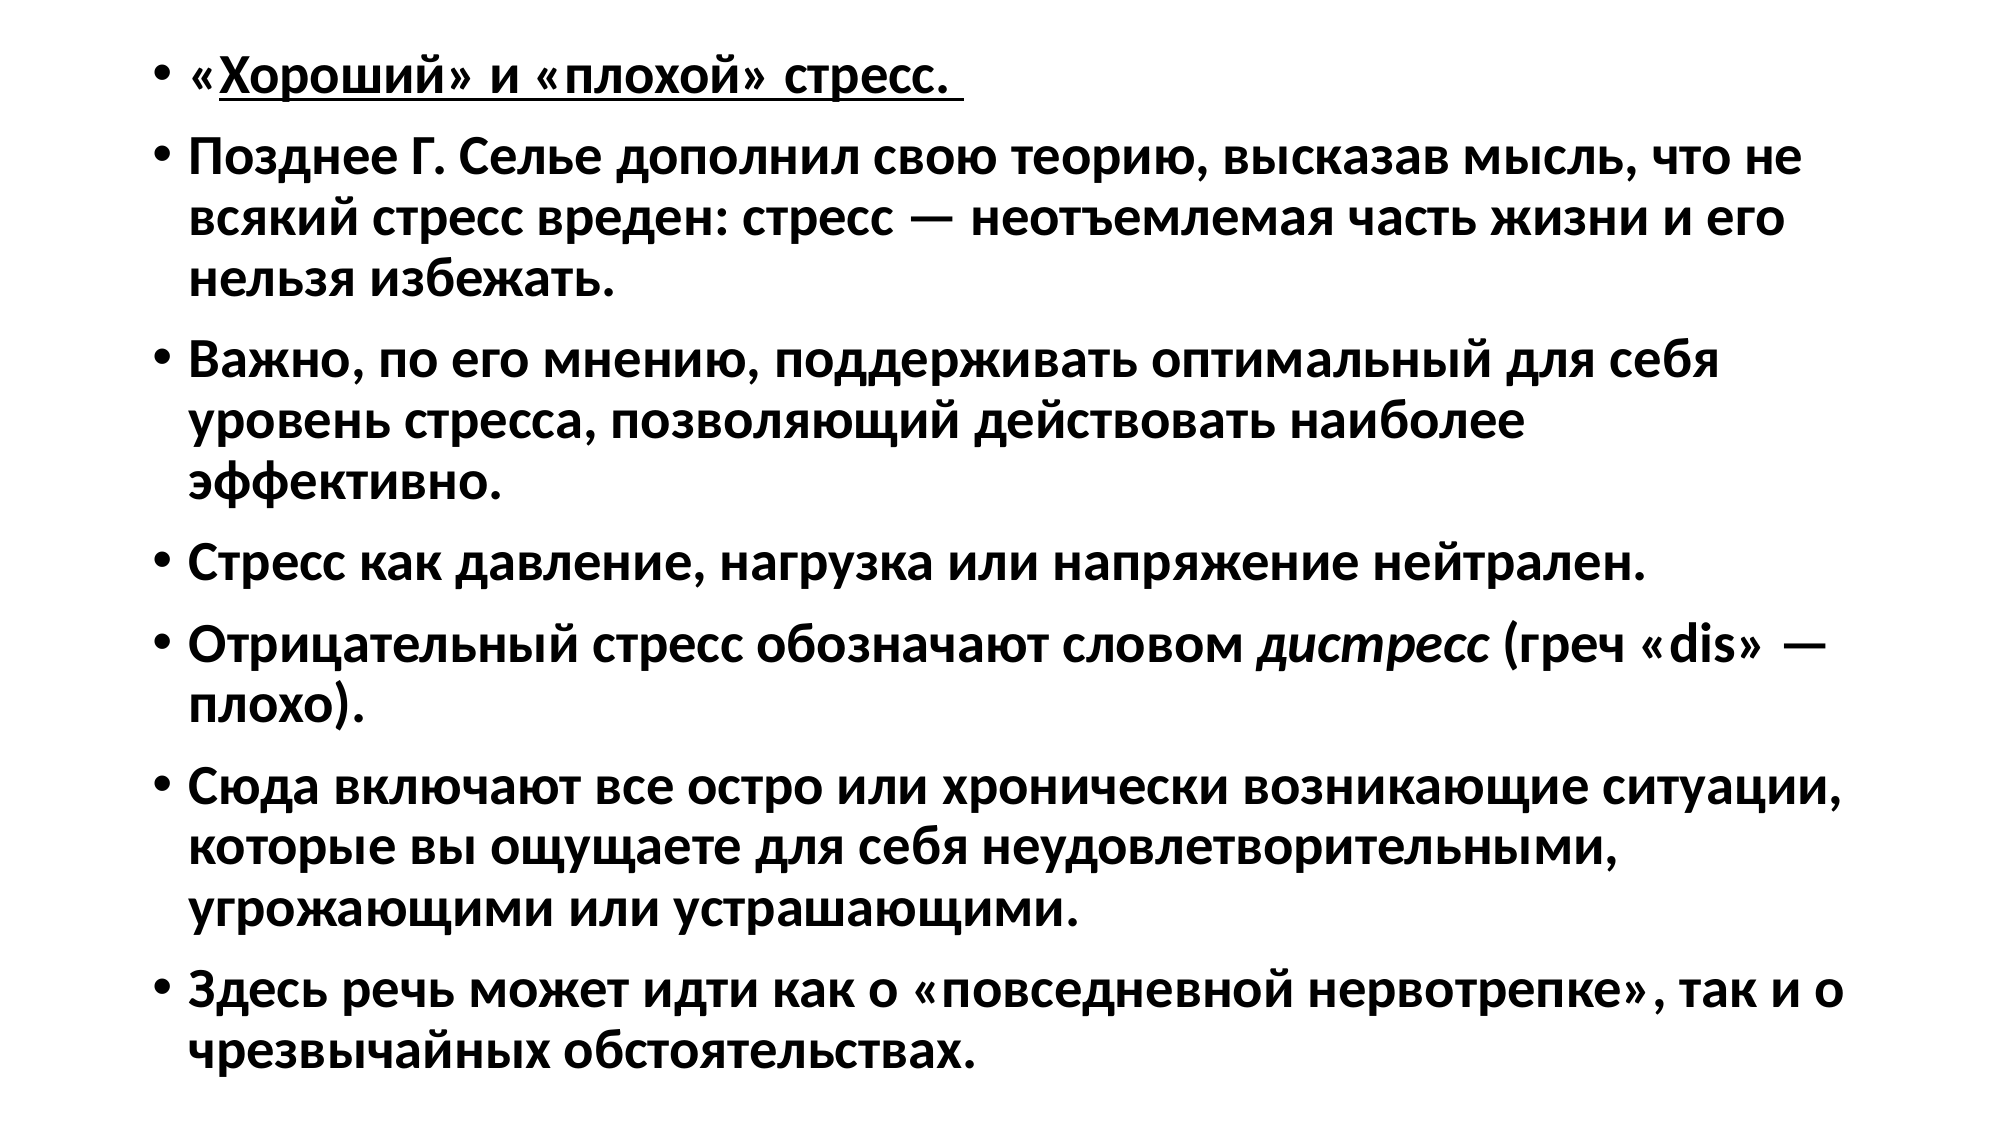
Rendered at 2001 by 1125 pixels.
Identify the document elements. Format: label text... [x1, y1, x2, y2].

list «Хороший» и «плохой» стресс. Позднее Г. Селье дополнил свою теорию, высказав мысль, что не всякий стресс вреден: стресс — неотъемлемая часть жизни и его нельзя избежать. Важно, по его мнению, поддерживать оптимальный для себя уровень стресса, позволяющий действовать наиболее эффективно. Стресс как давление, нагрузка или напряжение нейтрален. Отрицательный стресс обозначают словом дистресс (греч «dis» — плохо). Сюда включают все остро или хронически возникающие ситуации, которые вы ощущаете для себя неудовлетворительными, угрожающими или устрашающими. Здесь речь может идти как о «повседневной нервотрепке», так и о чрезвычайных обстоятельствах. [137, 37, 1863, 1098]
